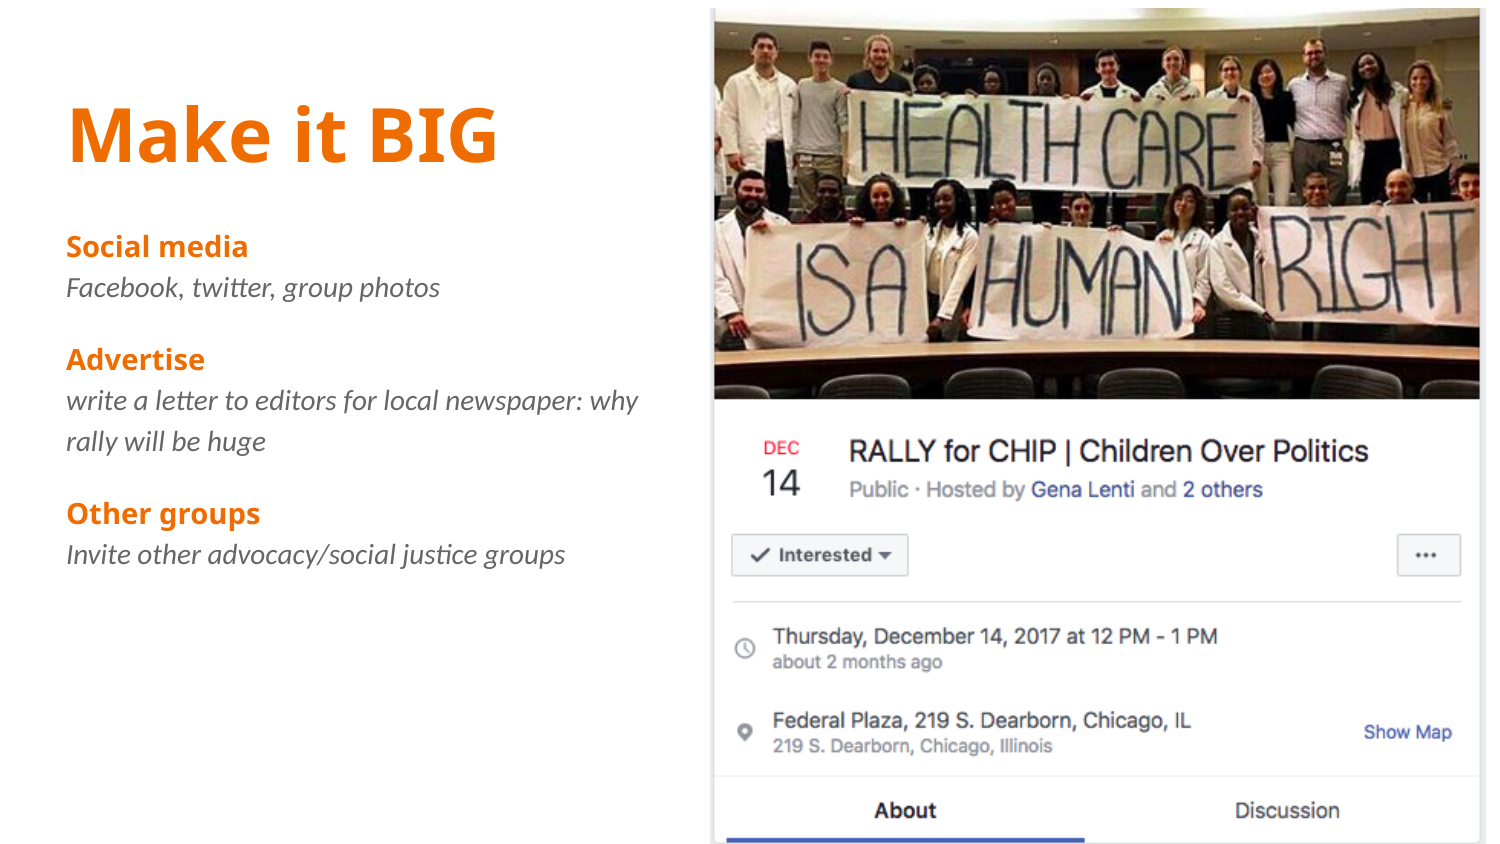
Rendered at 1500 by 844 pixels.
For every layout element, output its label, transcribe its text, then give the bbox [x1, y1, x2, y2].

picture [710, 7, 1486, 844]
title Make it BIG [51, 72, 705, 189]
list Social media Facebook, twitter, group photos Advertise write a letter to editors for local newspaper: why rally will be huge Other groups Invite other advocacy/social justice groups [51, 207, 705, 750]
